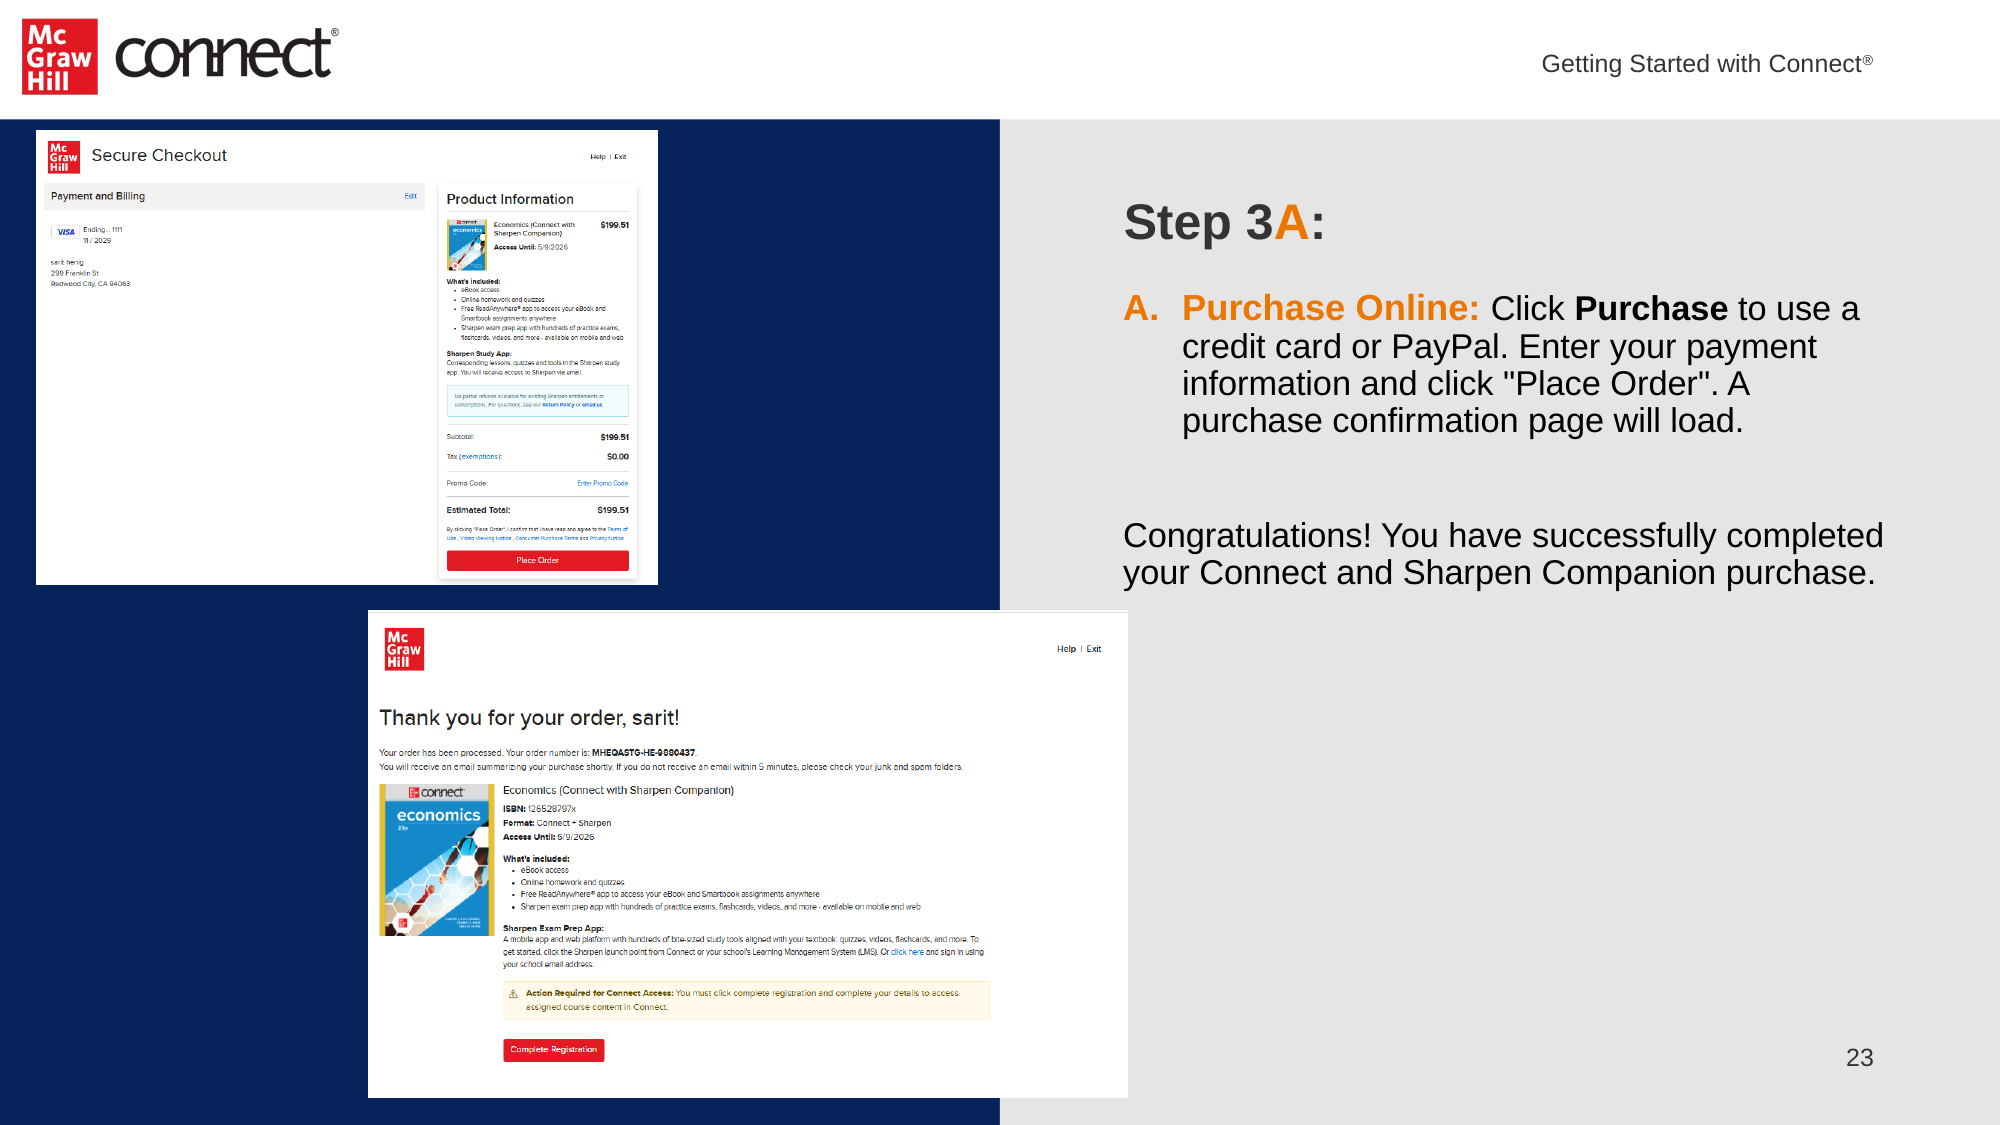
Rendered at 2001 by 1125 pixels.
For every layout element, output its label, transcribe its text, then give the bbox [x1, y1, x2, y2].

picture [36, 130, 658, 585]
list Getting Started with Connect® [1479, 43, 1889, 79]
picture [22, 18, 339, 95]
title Step 3A: [1108, 182, 1756, 281]
text_box Purchase Online: Click Purchase to use a credit card or PayPal. Enter your payment information and click "Place Order". A purchase confirmation page will load. Congratulations! You have successfully completed your Connect and Sharpen Companion purchase. [1108, 281, 1905, 605]
picture [368, 610, 1128, 1098]
